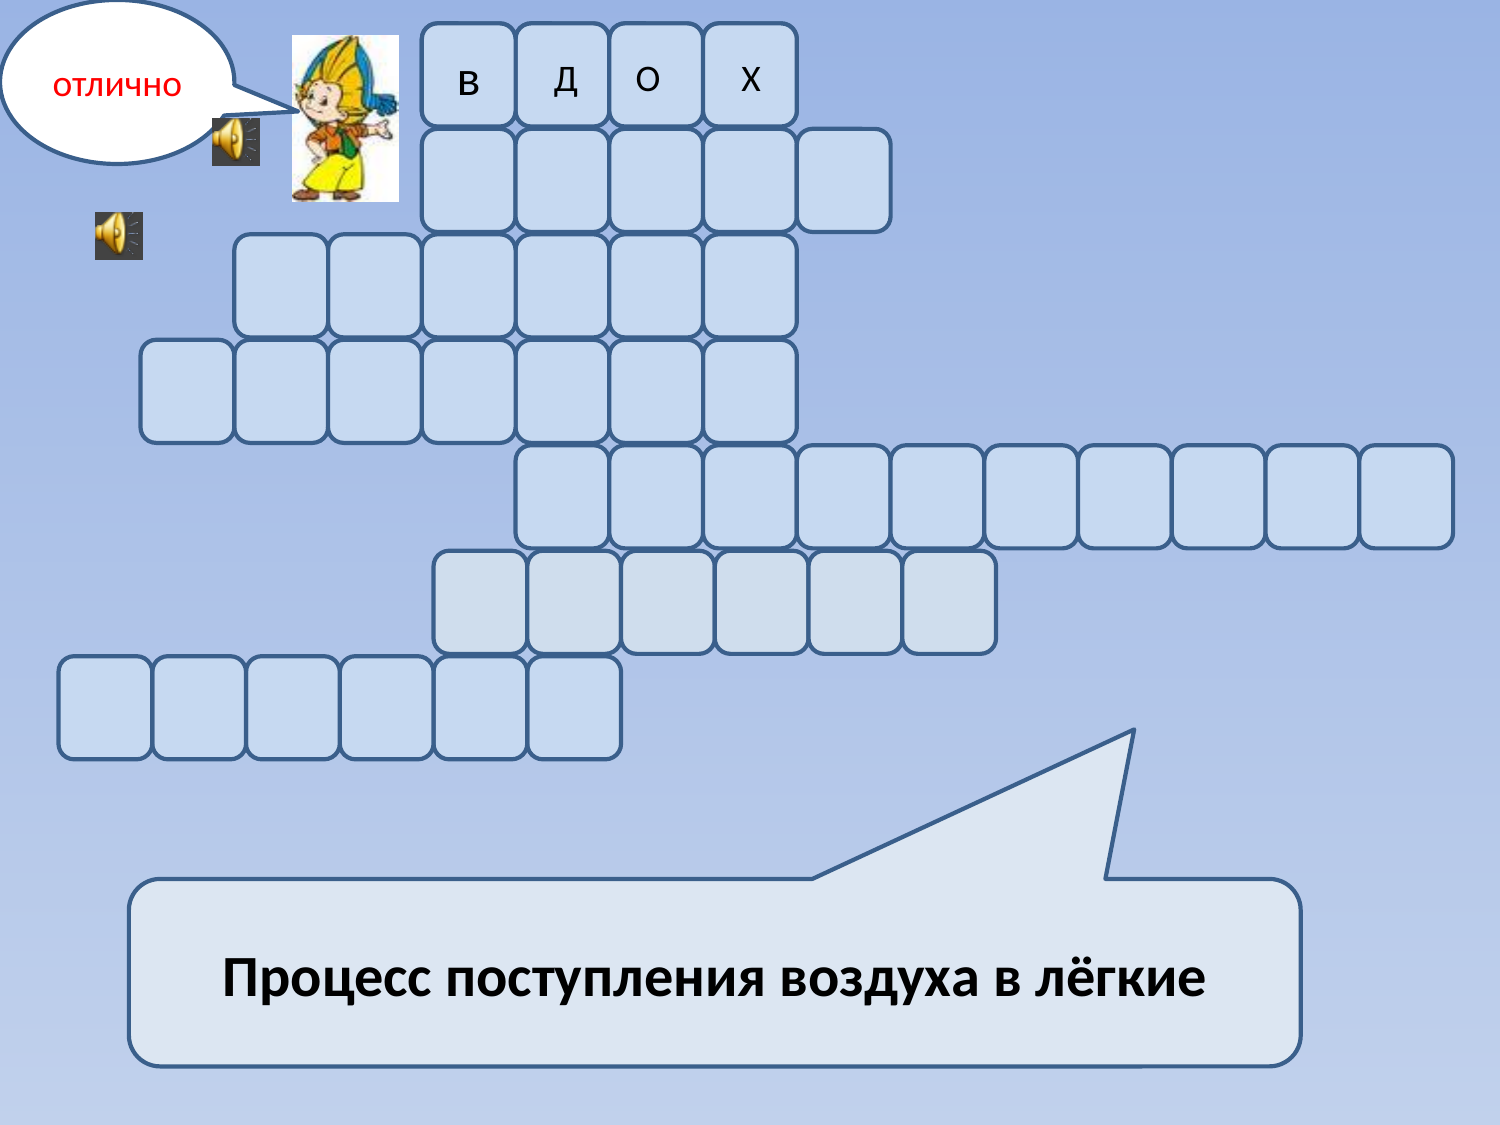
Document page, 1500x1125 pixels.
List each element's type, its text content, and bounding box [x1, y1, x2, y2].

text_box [515, 445, 1454, 549]
text_box отлично [0, 0, 287, 167]
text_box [234, 234, 798, 338]
picture [93, 210, 145, 262]
picture [292, 34, 399, 202]
text_box Процесс поступления воздуха в лёгкие [126, 727, 1303, 1069]
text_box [58, 655, 622, 760]
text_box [421, 23, 798, 127]
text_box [421, 128, 891, 233]
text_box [140, 339, 798, 444]
picture [210, 116, 262, 168]
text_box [433, 550, 997, 655]
